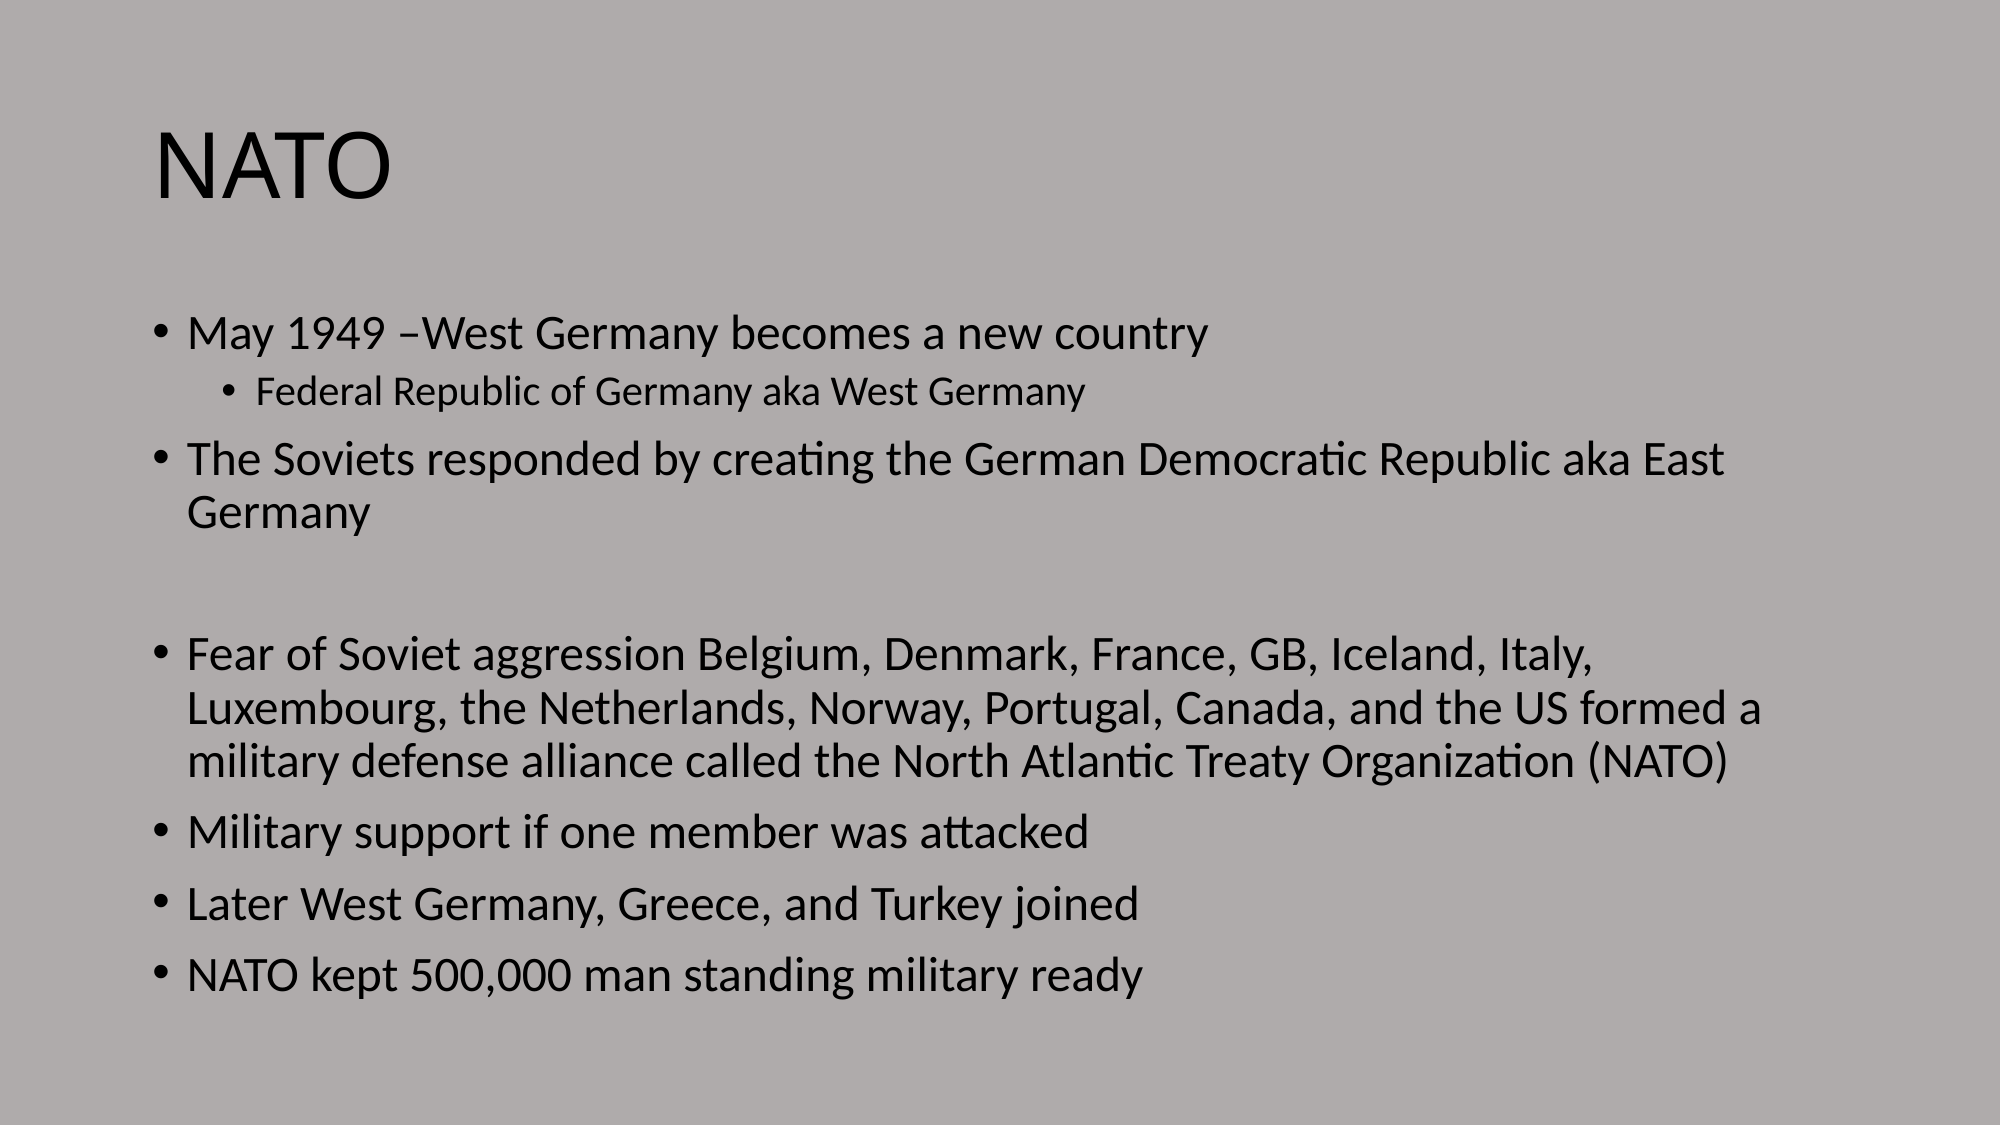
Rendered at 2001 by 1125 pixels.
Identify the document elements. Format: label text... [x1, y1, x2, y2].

list May 1949 –West Germany becomes a new country Federal Republic of Germany aka West Germany The Soviets responded by creating the German Democratic Republic aka East Germany Fear of Soviet aggression Belgium, Denmark, France, GB, Iceland, Italy, Luxembourg, the Netherlands, Norway, Portugal, Canada, and the US formed a military defense alliance called the North Atlantic Treaty Organization (NATO) Military support if one member was attacked Later West Germany, Greece, and Turkey joined NATO kept 500,000 man standing military ready [137, 299, 1863, 1014]
title NATO [137, 59, 1863, 278]
